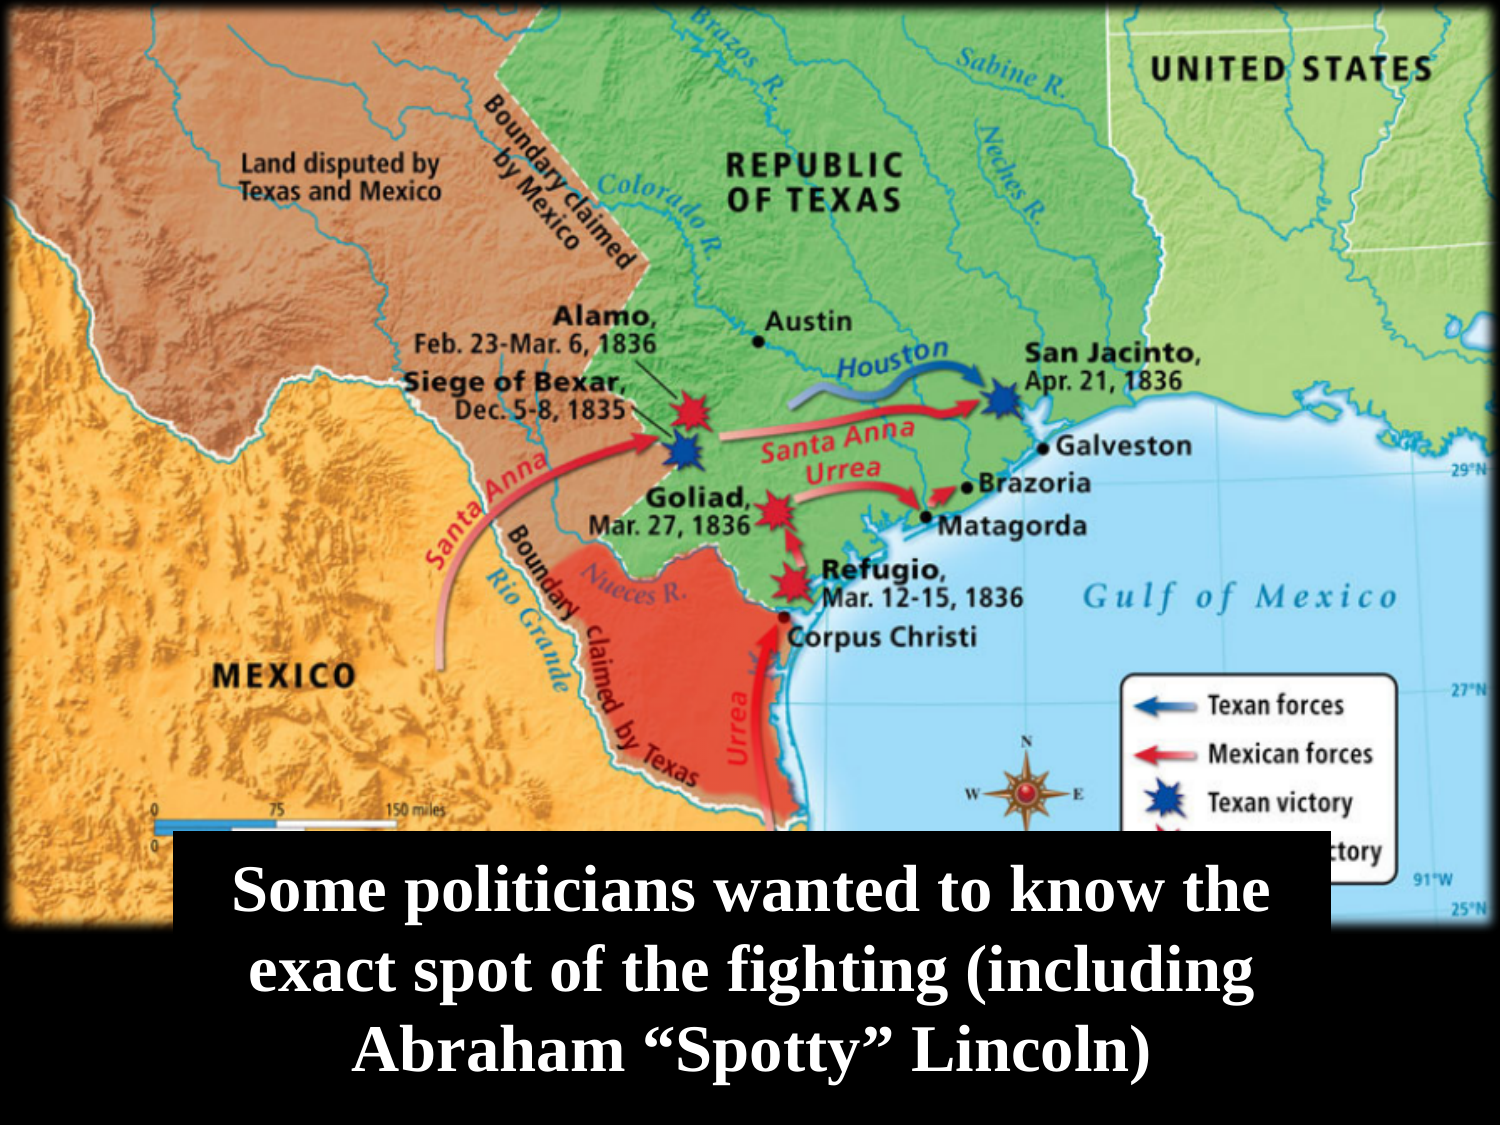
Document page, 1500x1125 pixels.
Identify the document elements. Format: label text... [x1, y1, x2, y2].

text_box Some politicians wanted to know the exact spot of the fighting (including Abraham “Spotty” Lincoln) [179, 943, 1325, 1093]
picture [0, 0, 1500, 934]
